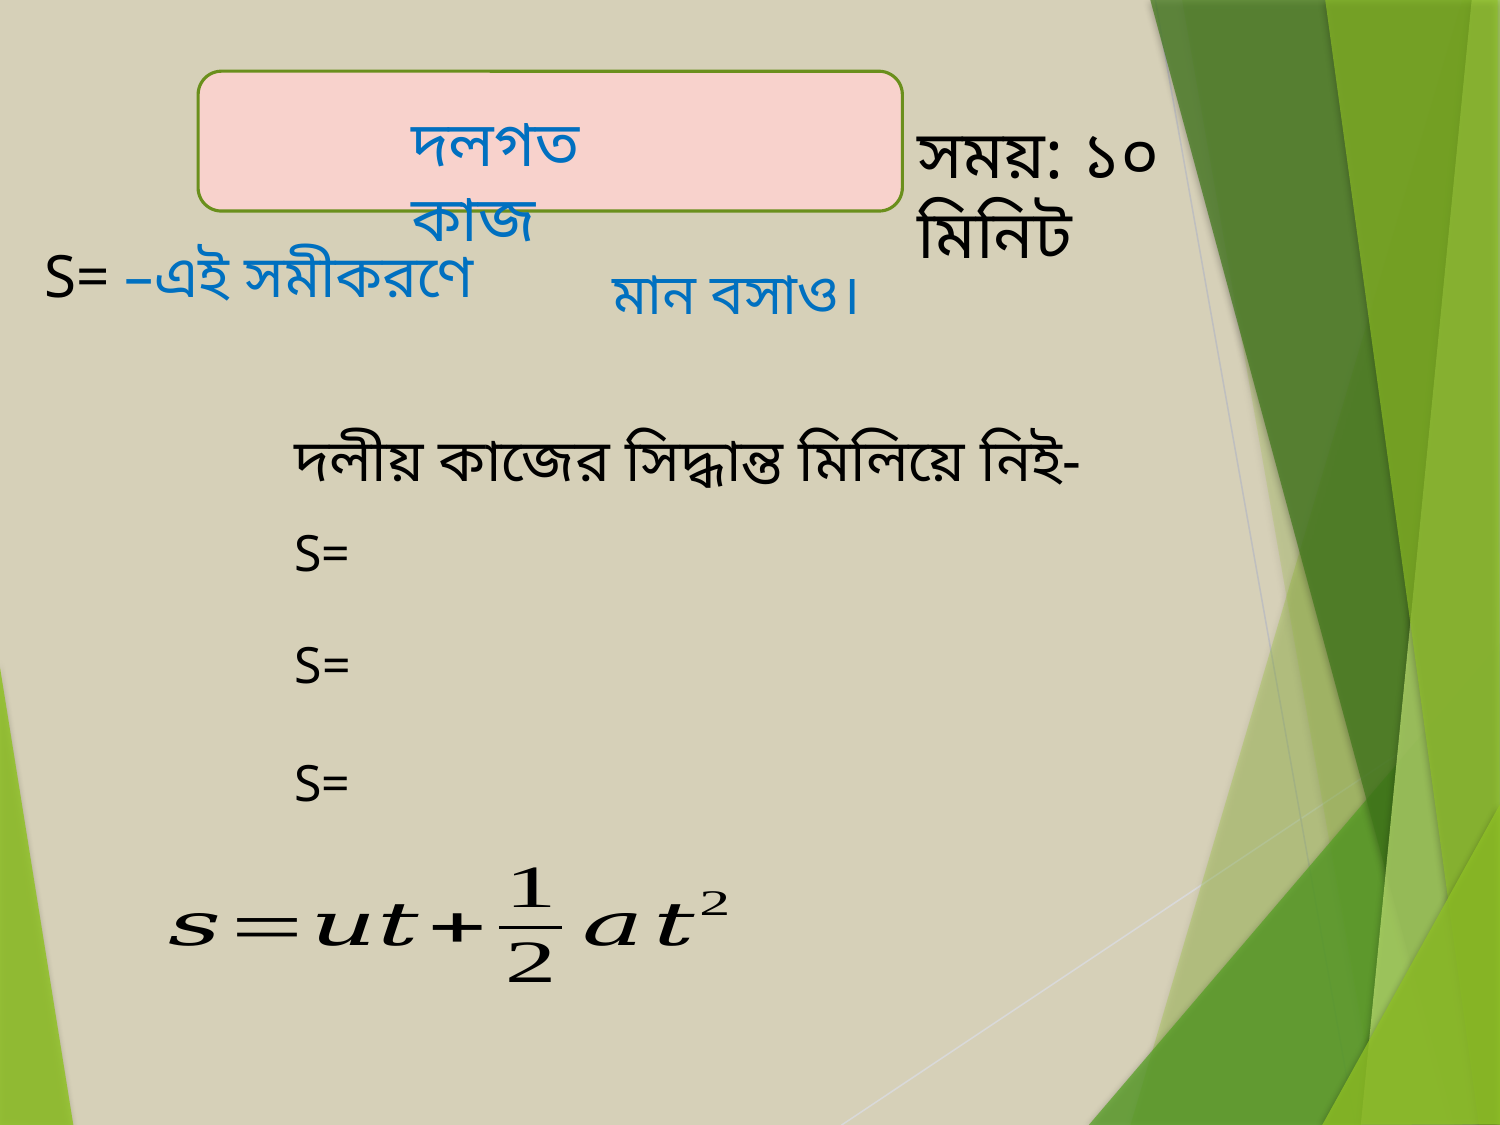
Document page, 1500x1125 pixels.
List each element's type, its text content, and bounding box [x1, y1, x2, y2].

text_box দলীয় কাজের সিদ্ধান্ত মিলিয়ে নিই- [279, 415, 1118, 501]
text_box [197, 70, 903, 212]
text_box সময়: ১০ মিনিট [902, 104, 1298, 280]
